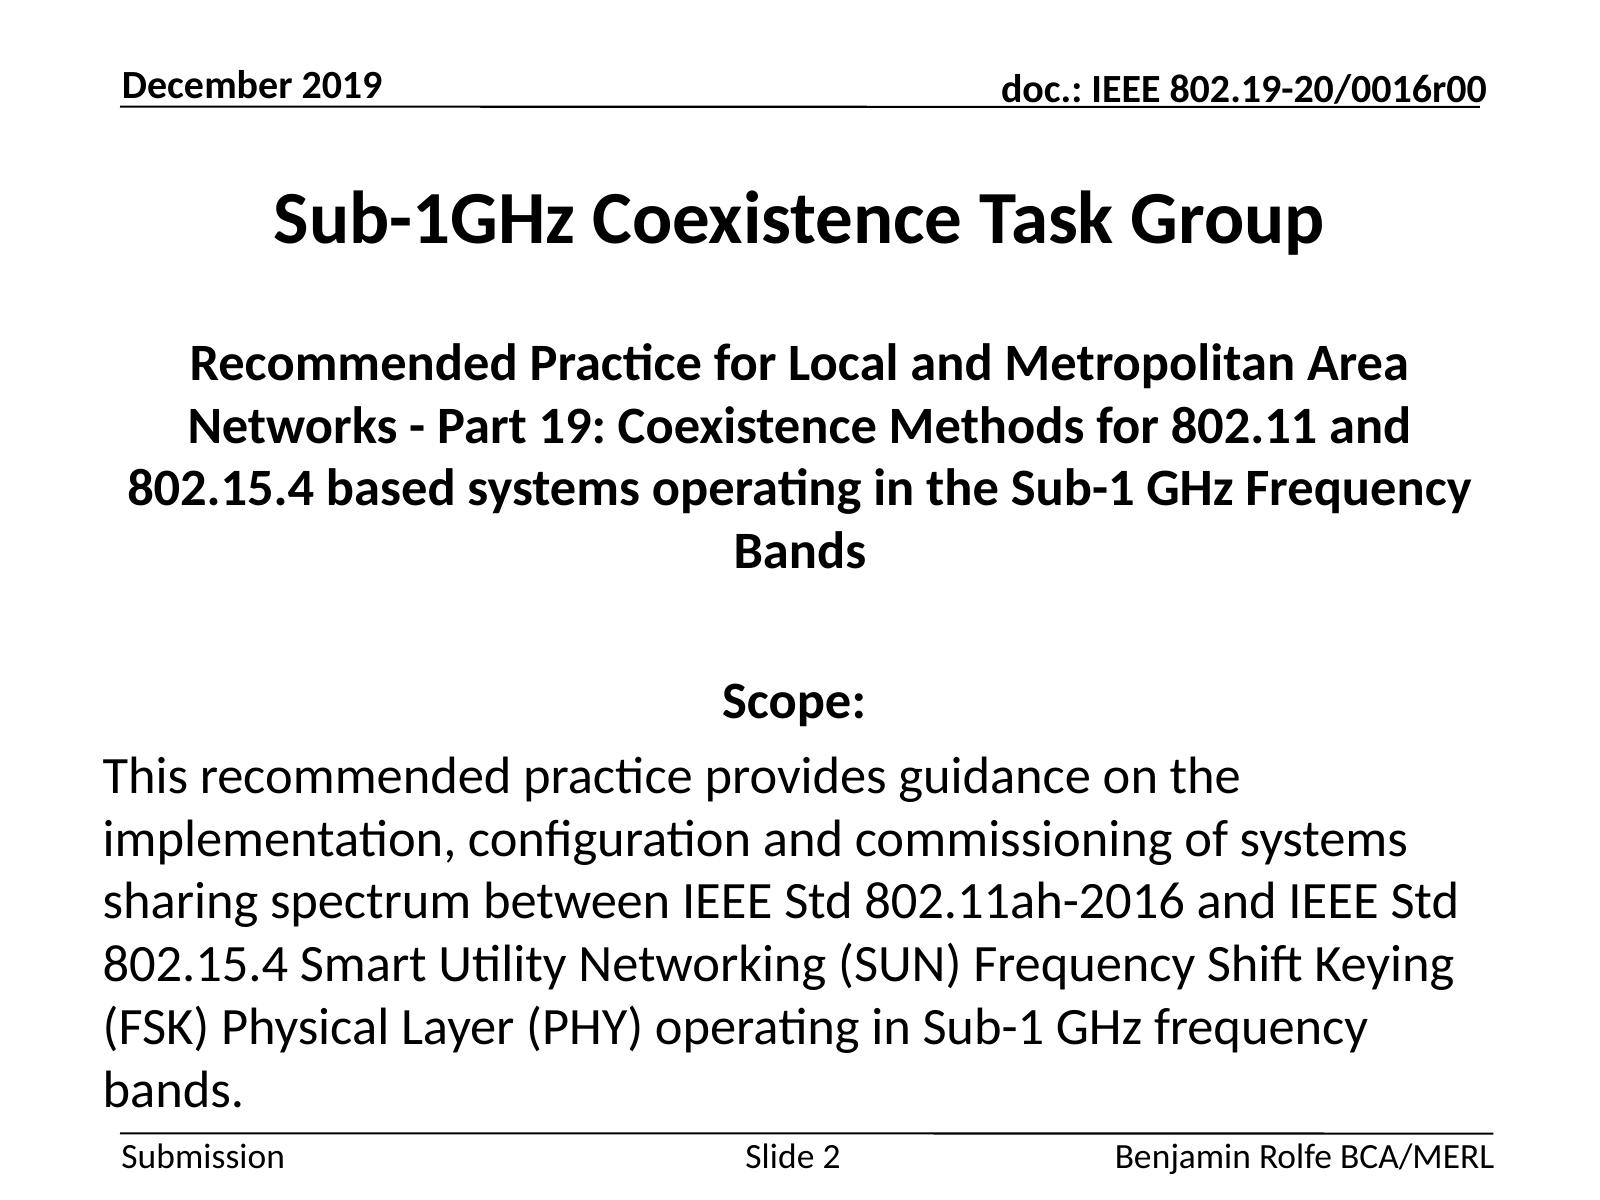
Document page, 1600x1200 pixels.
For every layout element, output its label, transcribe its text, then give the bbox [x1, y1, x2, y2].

title Sub-1GHz Coexistence Task Group [119, 119, 1480, 307]
list Recommended Practice for Local and Metropolitan Area Networks - Part 19: Coexistence Methods for 802.11 and 802.15.4 based systems operating in the Sub-1 GHz Frequency Bands Scope: This recommended practice provides guidance on the implementation, configuration and commissioning of systems sharing spectrum between IEEE Std 802.11ah-2016 and IEEE Std 802.15.4 Smart Utility Networking (SUN) Frequency Shift Keying (FSK) Physical Layer (PHY) operating in Sub-1 GHz frequency bands. [87, 319, 1513, 1134]
footer Benjamin Rolfe BCA/MERL [937, 1132, 1495, 1174]
slide_number Slide 2 [733, 1132, 854, 1197]
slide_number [121, 58, 451, 107]
